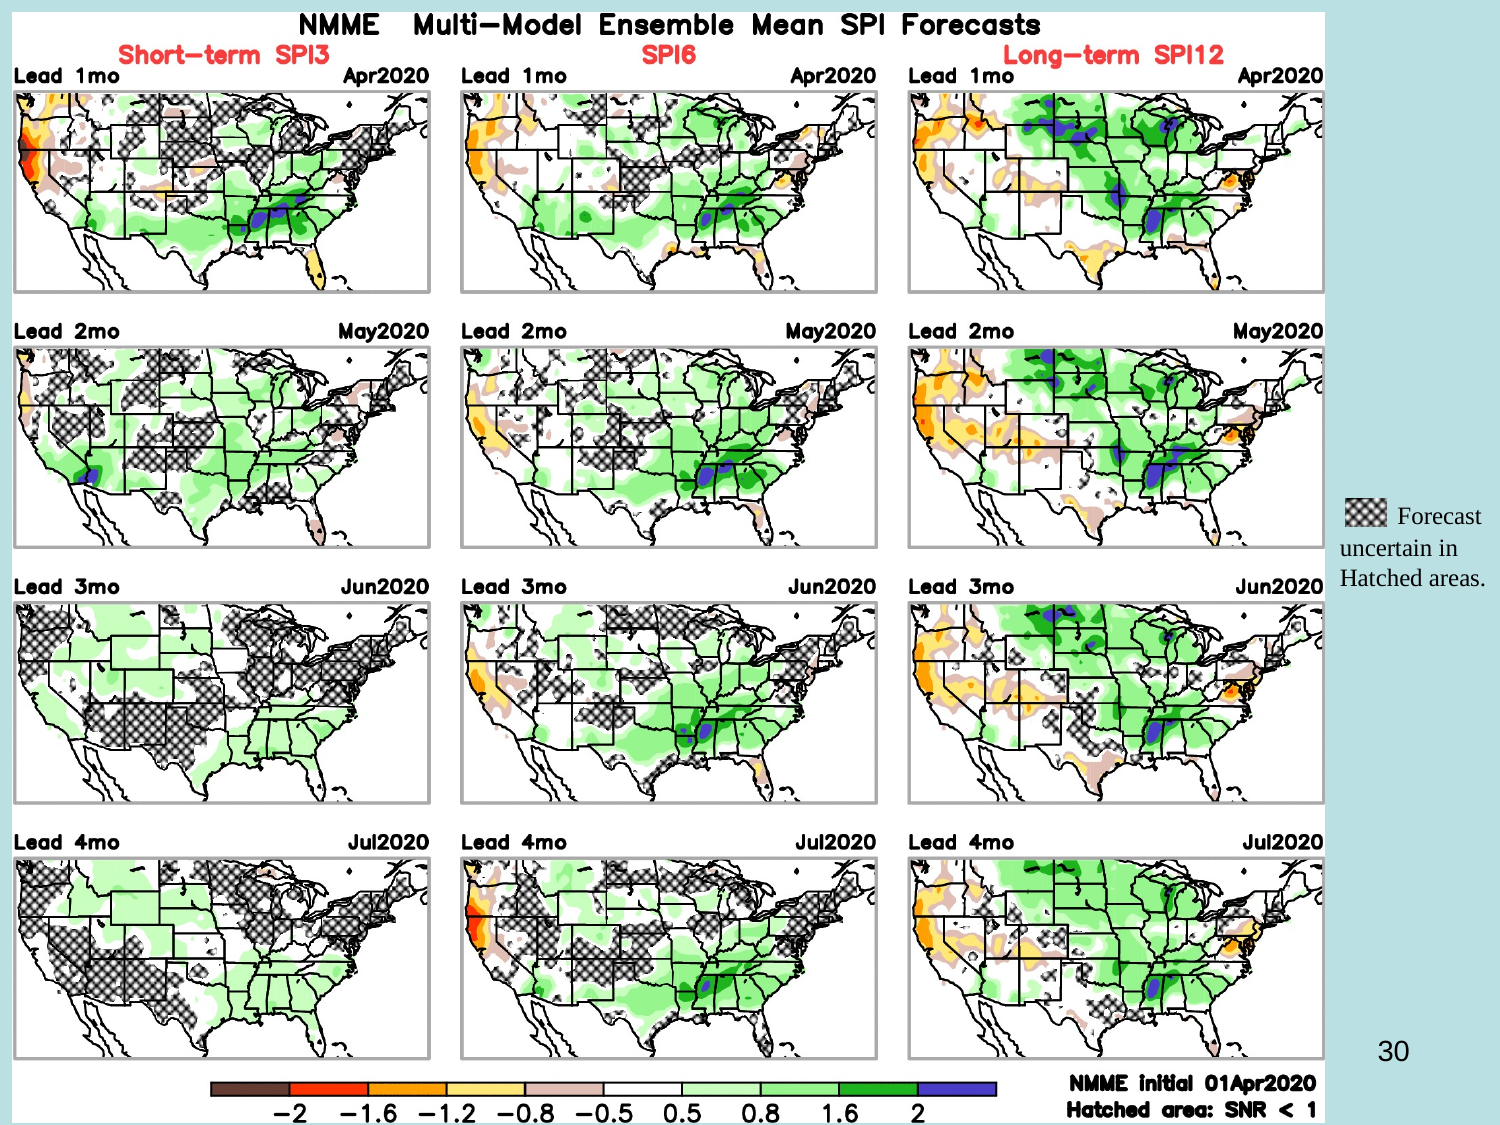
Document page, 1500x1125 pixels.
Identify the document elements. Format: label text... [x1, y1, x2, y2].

picture [1345, 497, 1387, 527]
text_box Forecast uncertain in Hatched areas. [1329, 483, 1500, 599]
slide_number 30 [1329, 1024, 1426, 1103]
picture [12, 12, 1326, 1124]
